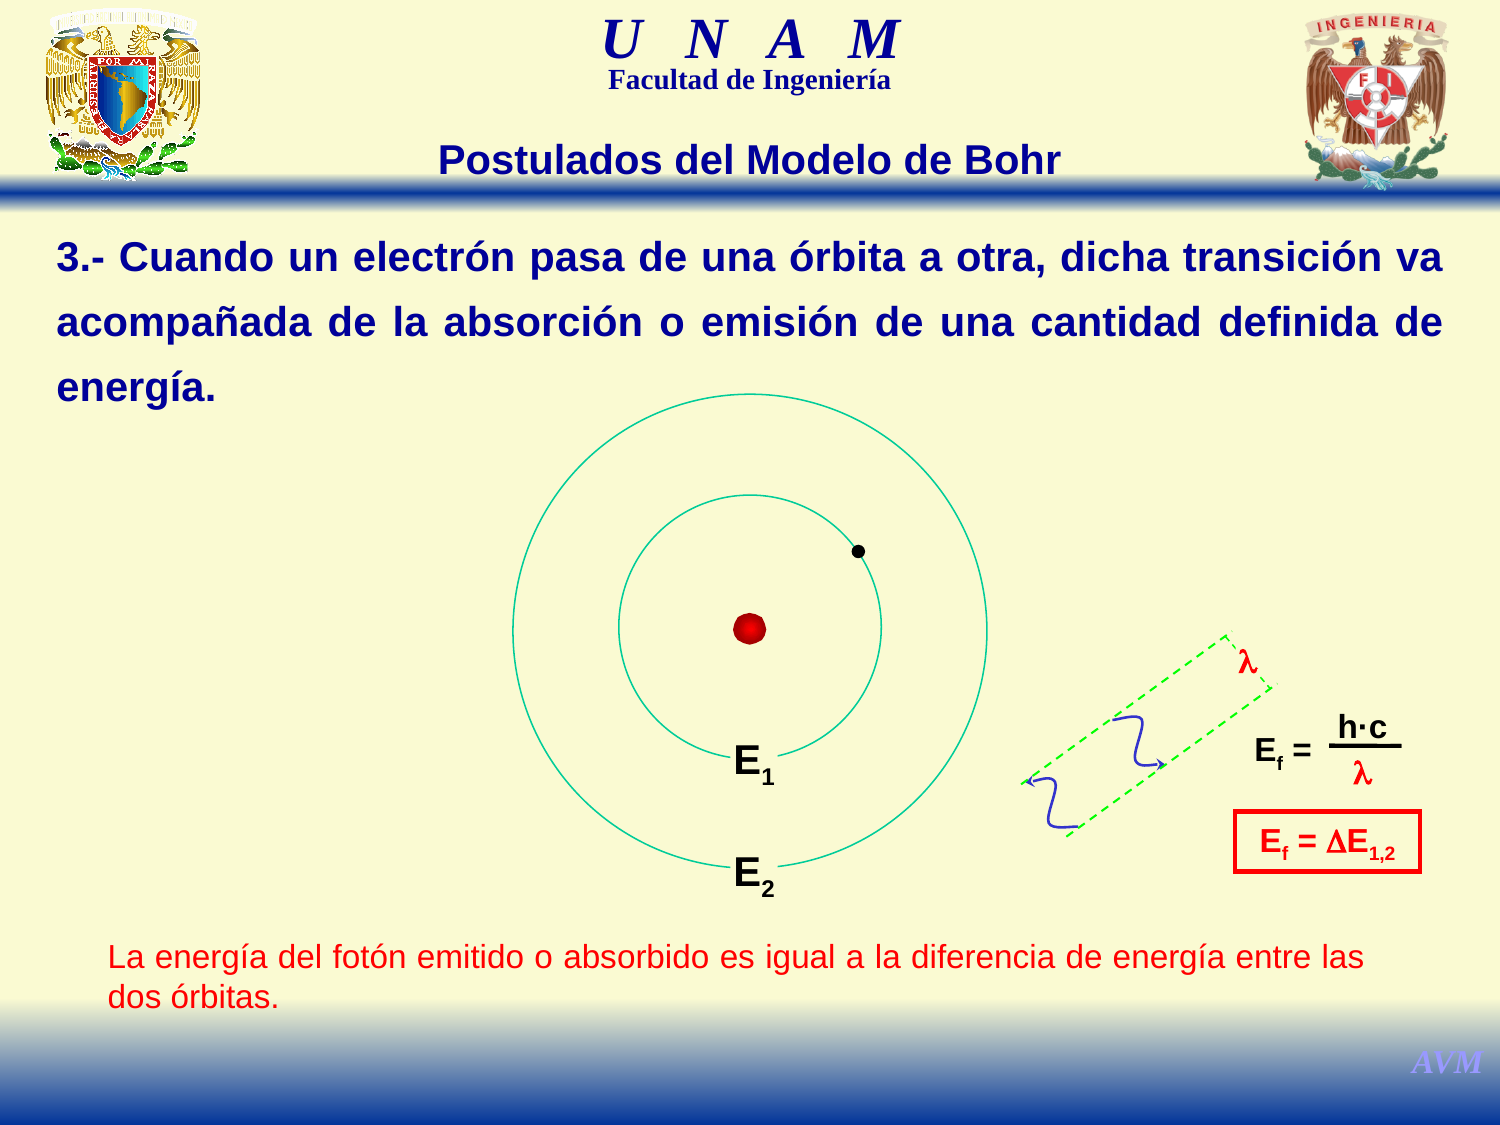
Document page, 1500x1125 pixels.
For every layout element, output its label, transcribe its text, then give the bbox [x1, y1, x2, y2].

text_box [1250, 703, 1402, 793]
picture [1299, 5, 1453, 198]
text_box Postulados del Modelo de Bohr [417, 105, 1082, 190]
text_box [732, 612, 767, 645]
text_box 3.- Cuando un electrón pasa de una órbita a otra, dicha transición va acompañada de la absorción o emisión de una cantidad definida de energía. [50, 208, 1450, 367]
text_box Ef = DE1,2 [1235, 811, 1420, 872]
text_box La energía del fotón emitido o absorbido es igual a la diferencia de energía entre las dos órbitas. [92, 928, 1382, 1023]
picture [46, 8, 200, 181]
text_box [1225, 635, 1270, 690]
text_box E2 [730, 843, 778, 904]
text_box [1020, 630, 1278, 837]
text_box [512, 394, 987, 868]
